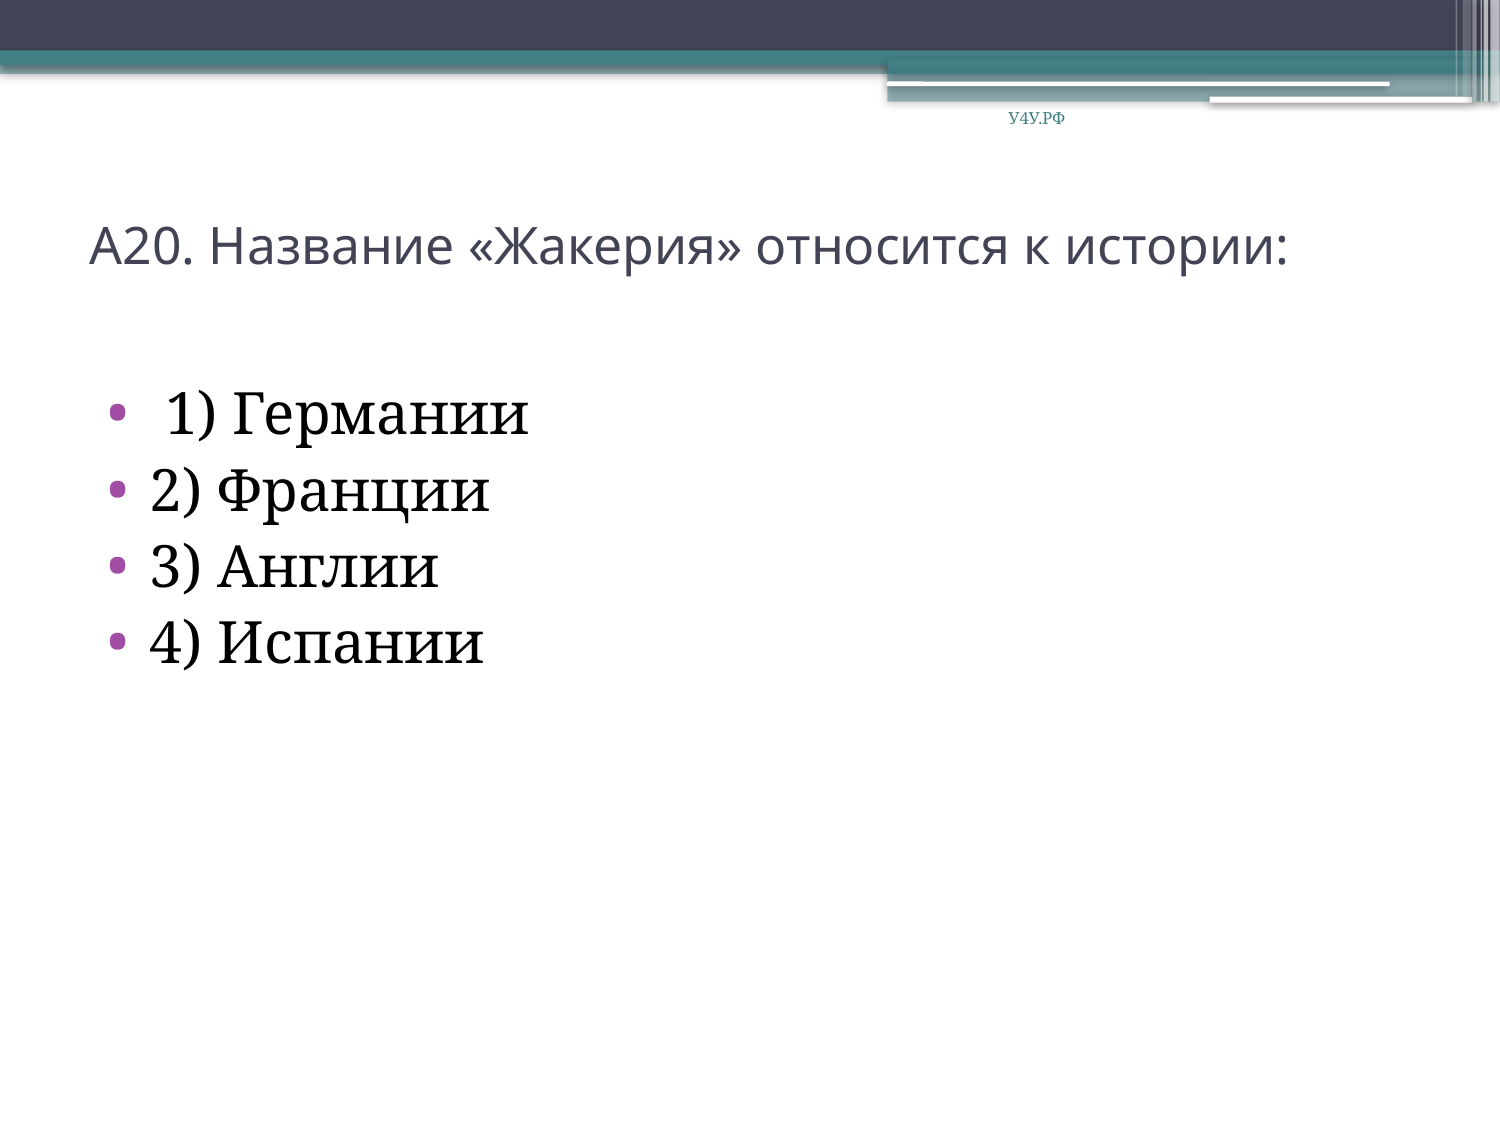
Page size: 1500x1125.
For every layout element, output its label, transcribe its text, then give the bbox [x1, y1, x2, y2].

footer У4У.РФ [862, 100, 1080, 176]
list 1) Германии 2) Франции 3) Англии 4) Испании [75, 368, 1425, 1079]
title А20. Название «Жакерия» относится к истории: [75, 187, 1425, 363]
